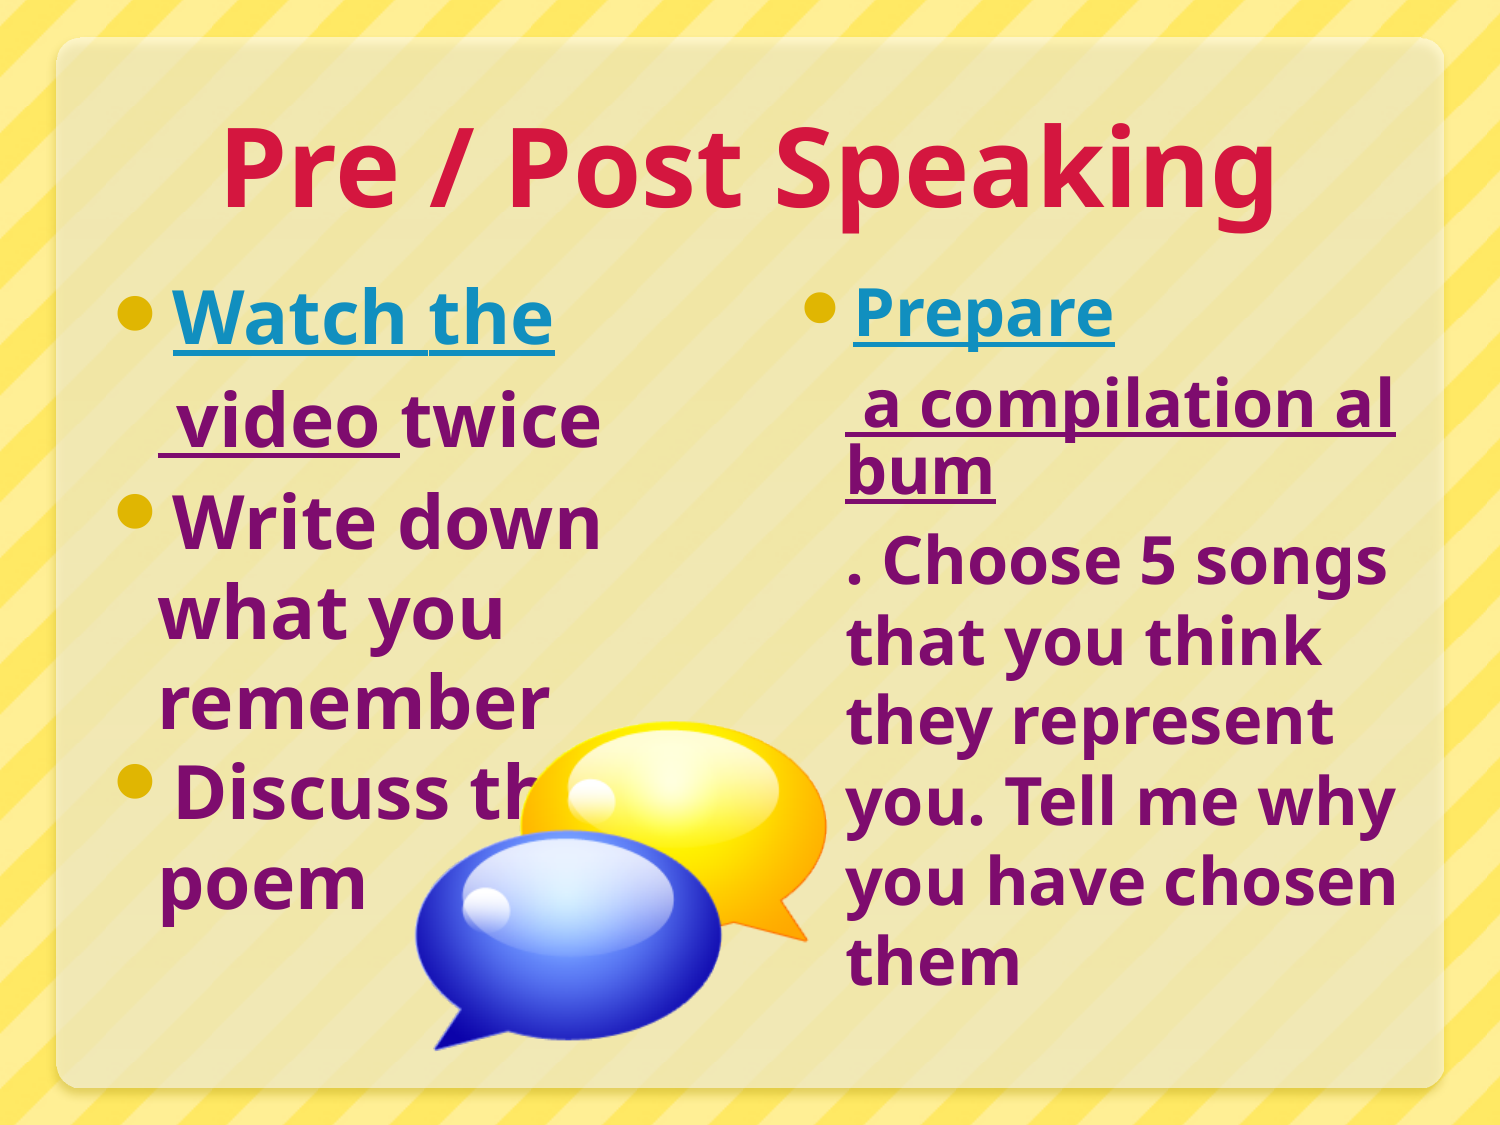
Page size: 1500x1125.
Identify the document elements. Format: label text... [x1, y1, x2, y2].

list Watch the video twice Write down what you remember Discuss the poem [75, 262, 738, 1005]
list Prepare a compilation album. Choose 5 songs that you think they represent you. Tell me why you have chosen them [762, 262, 1425, 1005]
title Pre / Post Speaking [75, 50, 1425, 238]
picture [407, 698, 834, 1125]
